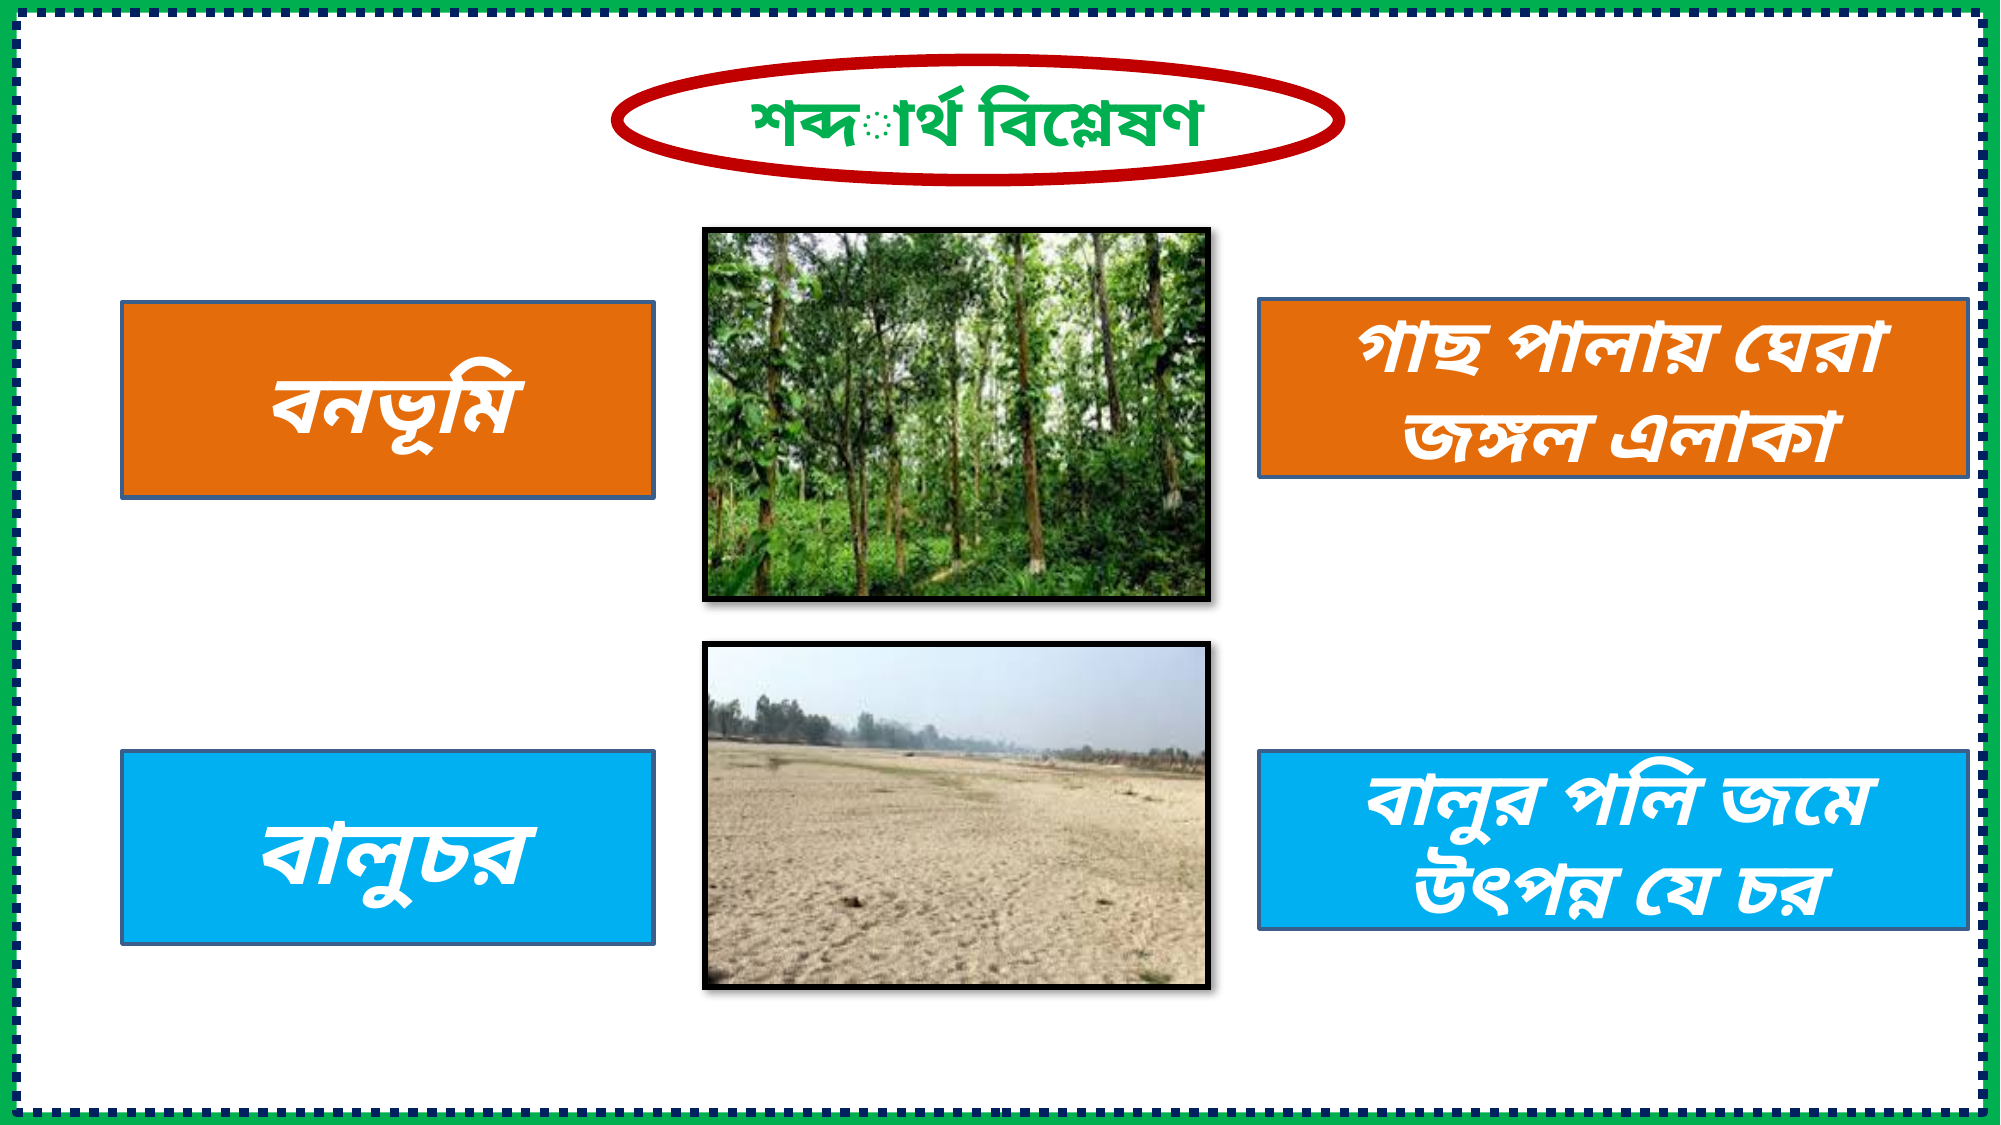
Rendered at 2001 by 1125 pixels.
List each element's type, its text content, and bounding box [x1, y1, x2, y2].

text_box বালুচর [120, 749, 656, 946]
picture [707, 232, 1205, 596]
picture [707, 646, 1205, 984]
text_box বনভূমি [120, 300, 656, 500]
text_box গাছ পালায় ঘেরা জঙ্গল এলাকা [1257, 297, 1970, 479]
text_box শব্দার্থ বিশ্লেষণ [615, 57, 1342, 183]
text_box বালুর পলি জমে উৎপন্ন যে চর [1257, 749, 1970, 931]
